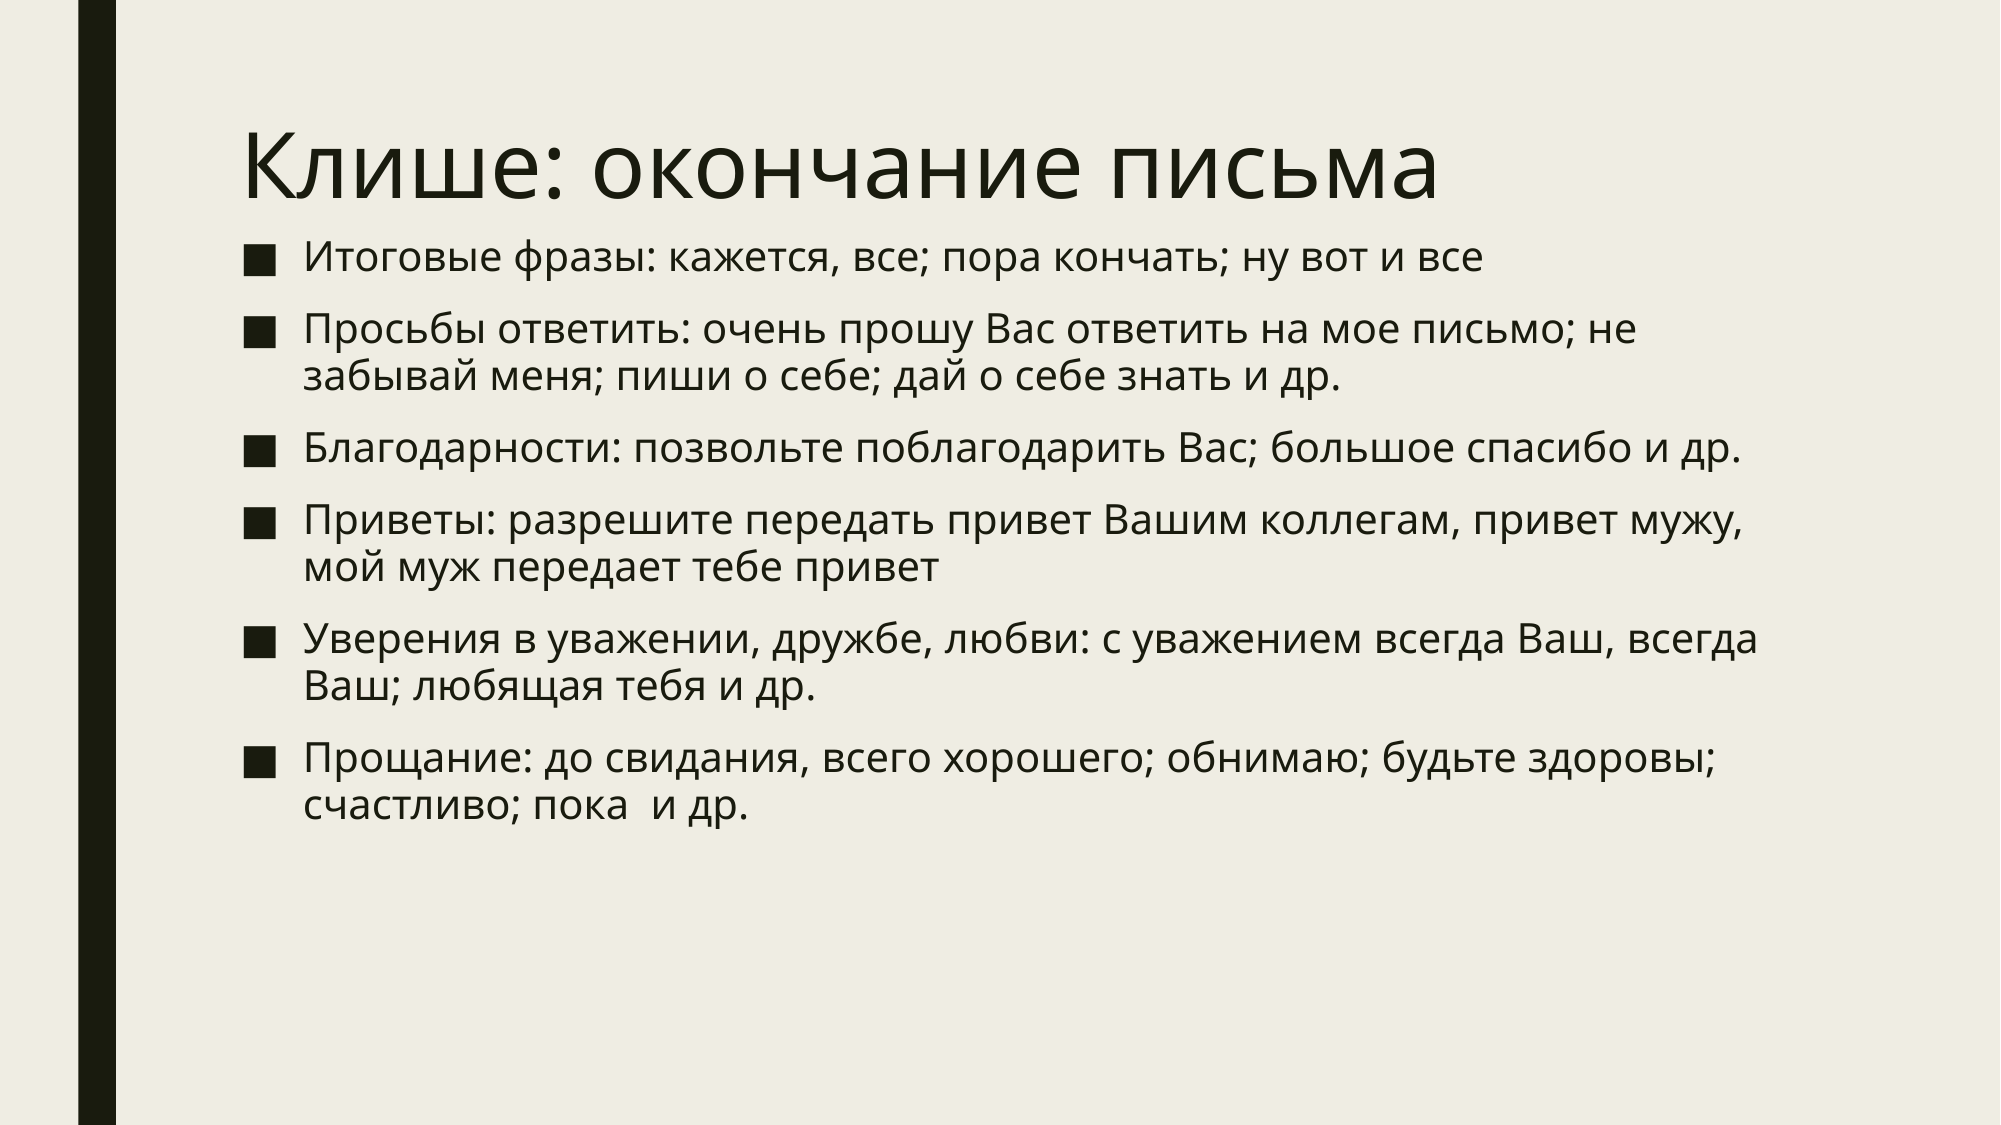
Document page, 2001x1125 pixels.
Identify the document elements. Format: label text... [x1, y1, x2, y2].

title Клише: окончание письма [225, 112, 1800, 226]
list Итоговые фразы: кажется, все; пора кончать; ну вот и все Просьбы ответить: очень прошу Вас ответить на мое письмо; не забывай меня; пиши о себе; дай о себе знать и др. Благодарности: позвольте поблагодарить Вас; большое спасибо и др. Приветы: разрешите передать привет Вашим коллегам, привет мужу, мой муж передает тебе привет Уверения в уважении, дружбе, любви: с уважением всегда Ваш, всегда Ваш; любящая тебя и др. Прощание: до свидания, всего хорошего; обнимаю; будьте здоровы; счастливо; пока и др. [225, 226, 1800, 963]
